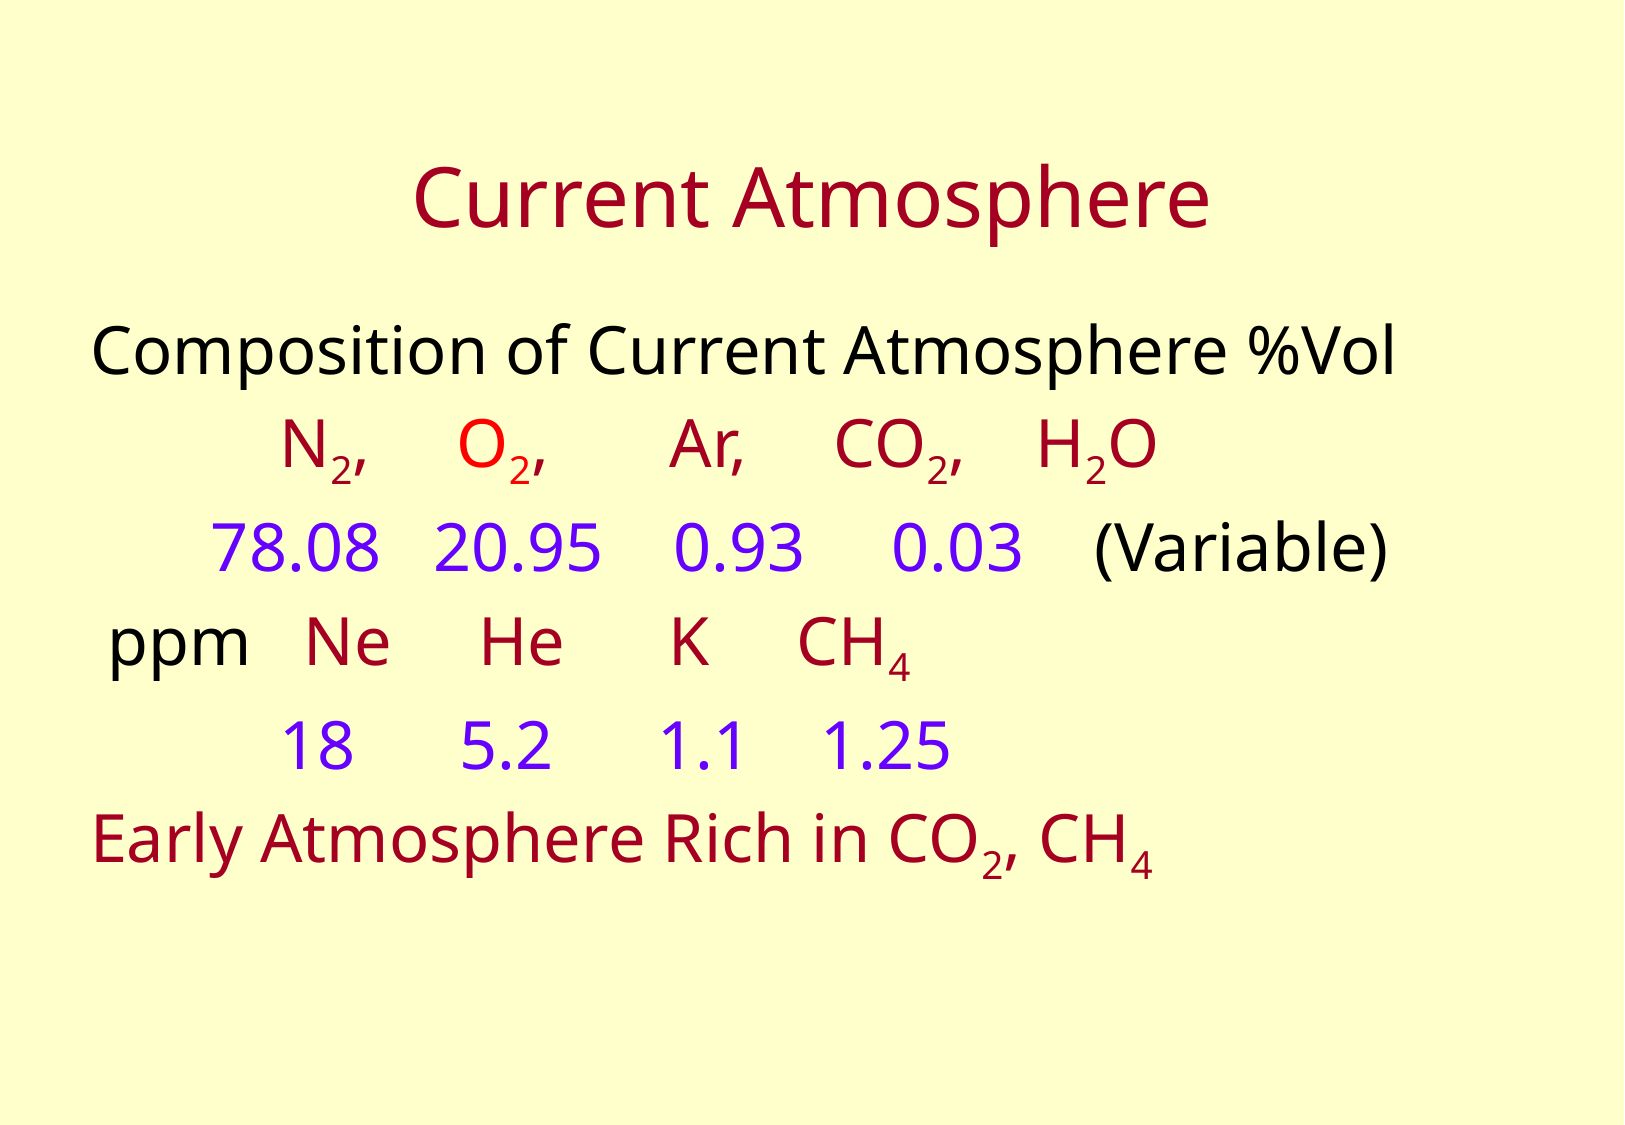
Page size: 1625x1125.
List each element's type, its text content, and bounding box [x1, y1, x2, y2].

list Composition of Current Atmosphere %Vol N2, O2, Ar, CO2, H2O 78.08 20.95 0.93 0.03 (Variable) ppm Ne He K CH4 18 5.2 1.1 1.25 Early Atmosphere Rich in CO2, CH4 [75, 299, 1525, 1100]
title Current Atmosphere [121, 99, 1503, 288]
